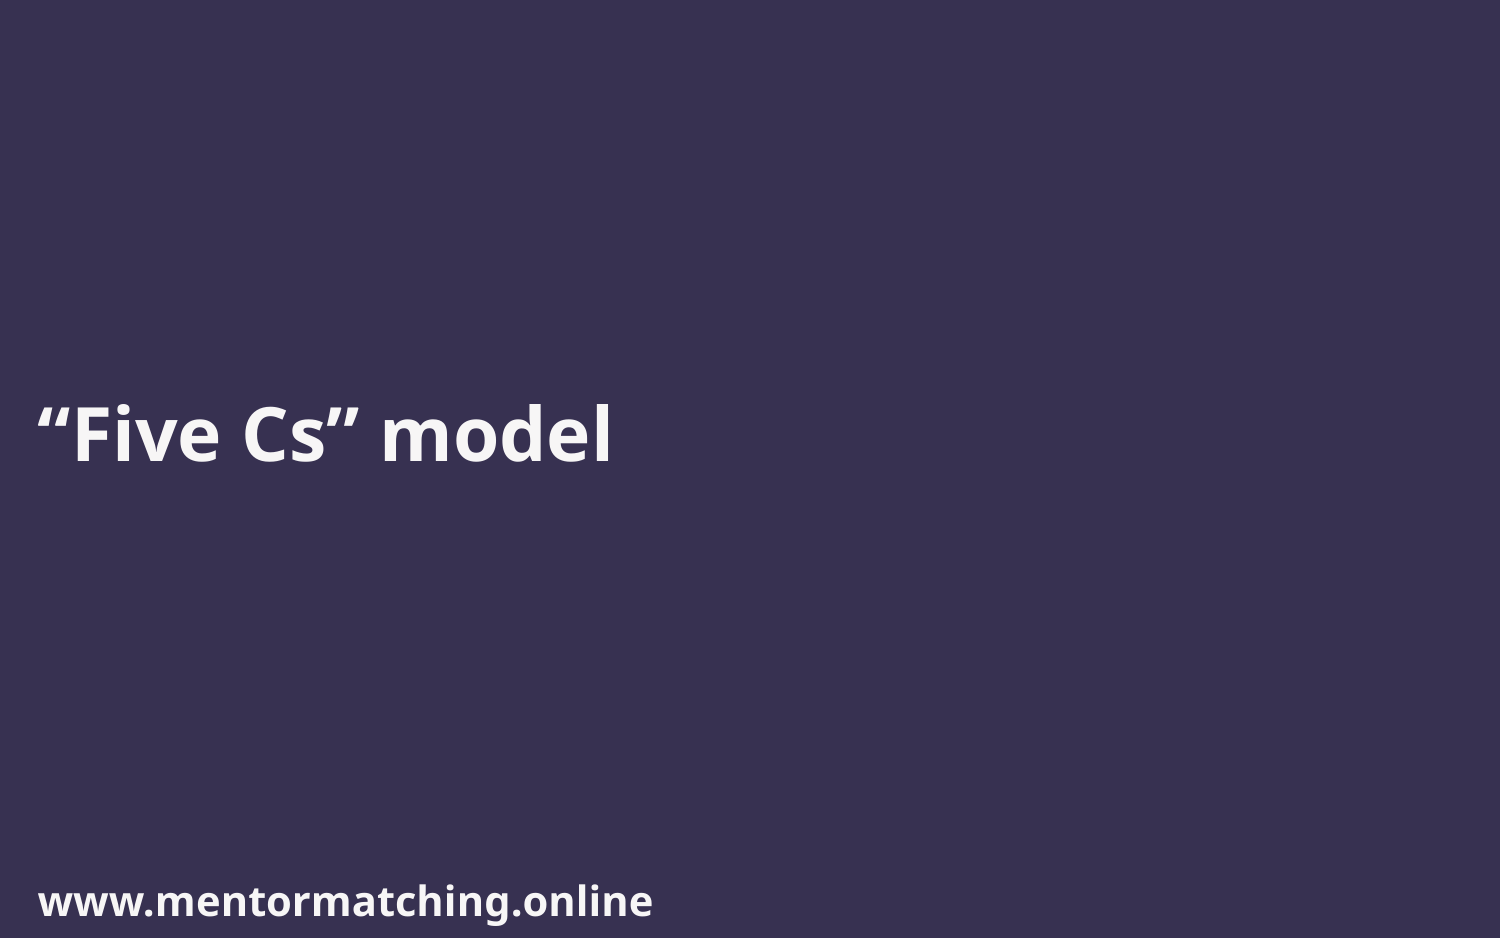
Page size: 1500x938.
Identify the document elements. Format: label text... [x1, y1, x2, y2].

title “Five Cs” model [37, 37, 1463, 825]
